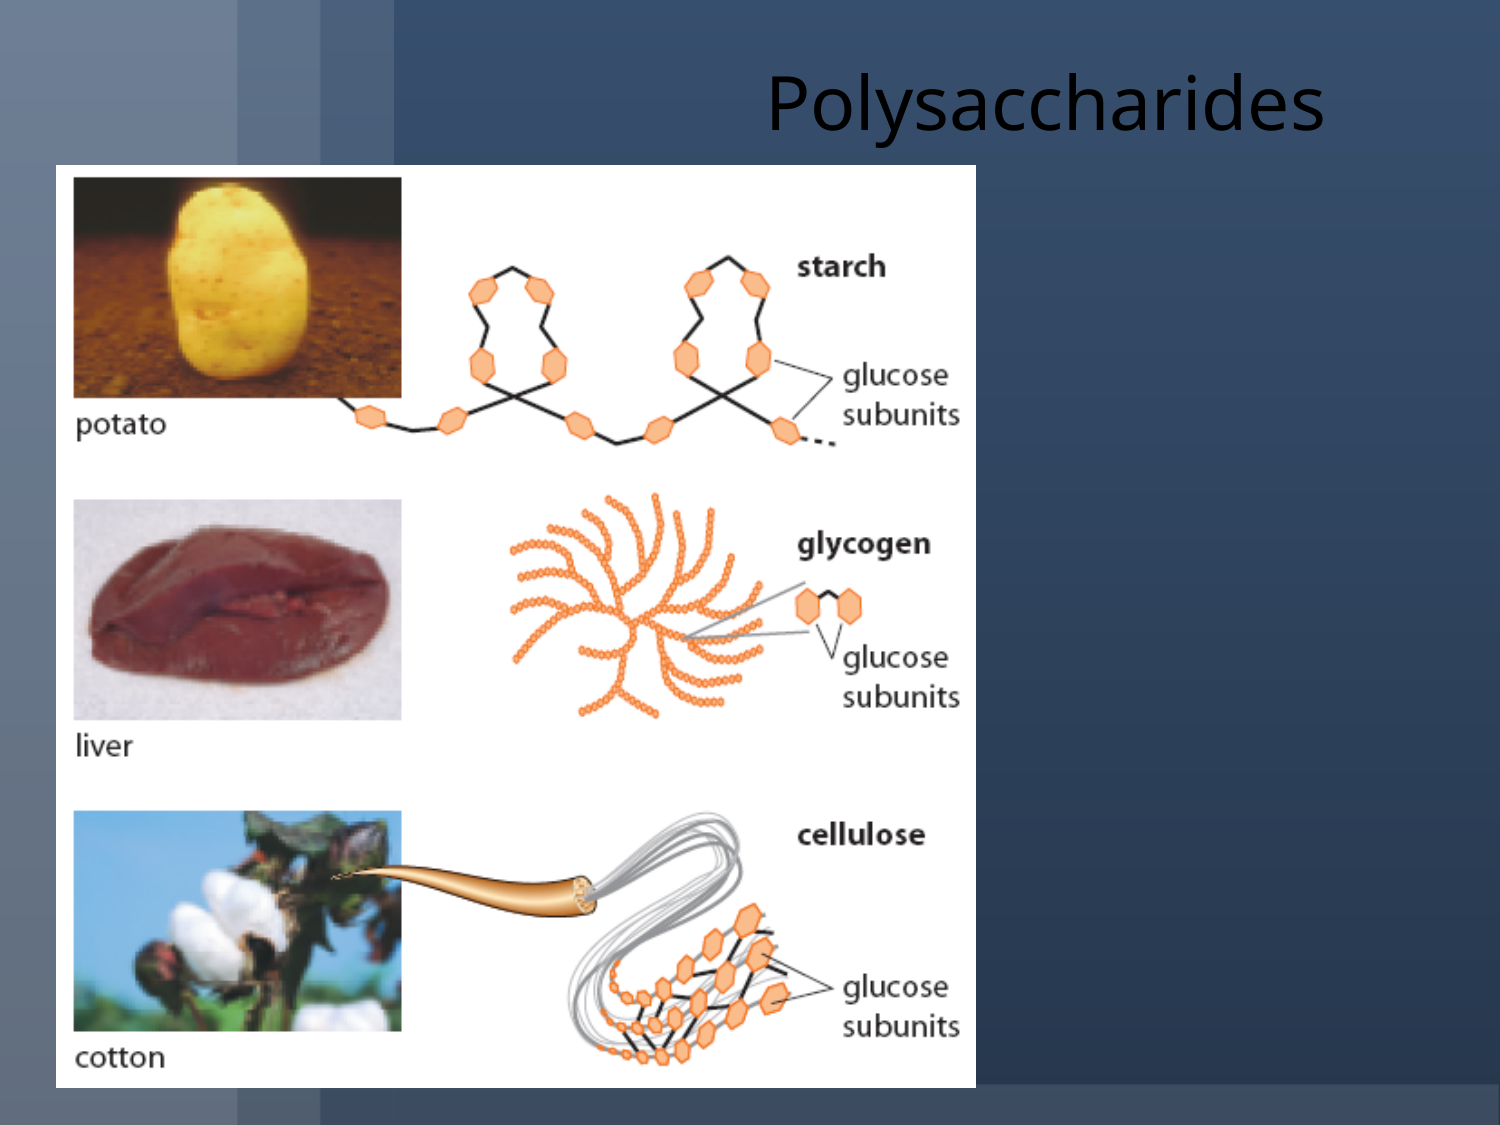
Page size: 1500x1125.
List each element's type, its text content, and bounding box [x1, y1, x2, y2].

title Polysaccharides [750, 57, 1425, 153]
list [56, 165, 975, 1088]
picture [0, 0, 1500, 1125]
title Polysaccharides [59, 168, 982, 1095]
